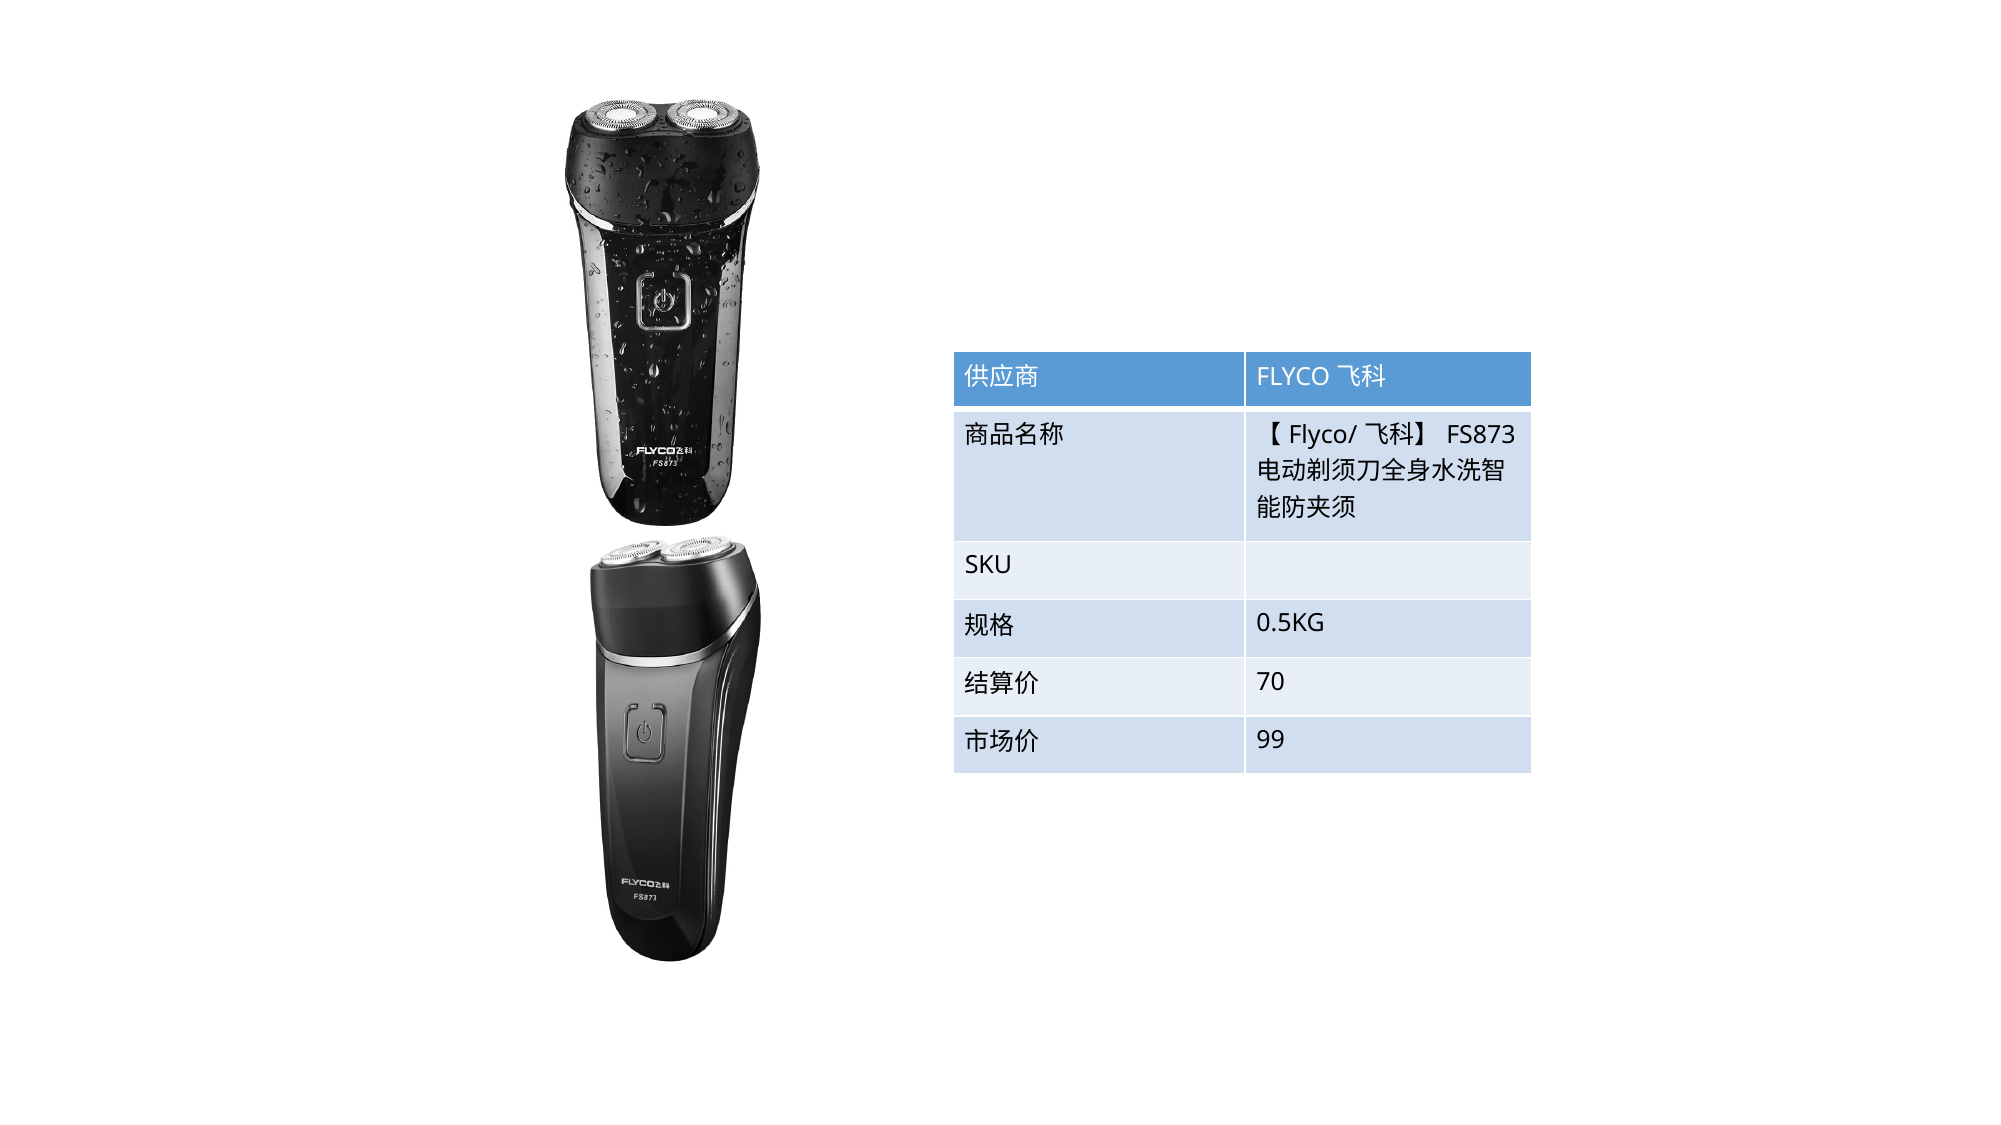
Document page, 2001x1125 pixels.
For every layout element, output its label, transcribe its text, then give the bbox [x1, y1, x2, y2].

table_header FLYCO飞科 [1246, 352, 1531, 406]
table_cell 规格 [954, 600, 1244, 657]
table_cell 结算价 [954, 658, 1244, 715]
table_cell 0.5KG [1246, 600, 1531, 657]
table_cell 70 [1246, 658, 1531, 715]
table_cell 99 [1246, 717, 1531, 773]
table_cell 商品名称 [954, 412, 1244, 541]
picture [441, 83, 885, 969]
table_header 供应商 [954, 352, 1244, 406]
table_cell 市场价 [954, 717, 1244, 773]
table_cell [1246, 542, 1531, 599]
table_cell 【Flyco/飞科】FS873电动剃须刀全身水洗智能防夹须 [1246, 412, 1531, 541]
table_cell SKU [954, 542, 1244, 599]
